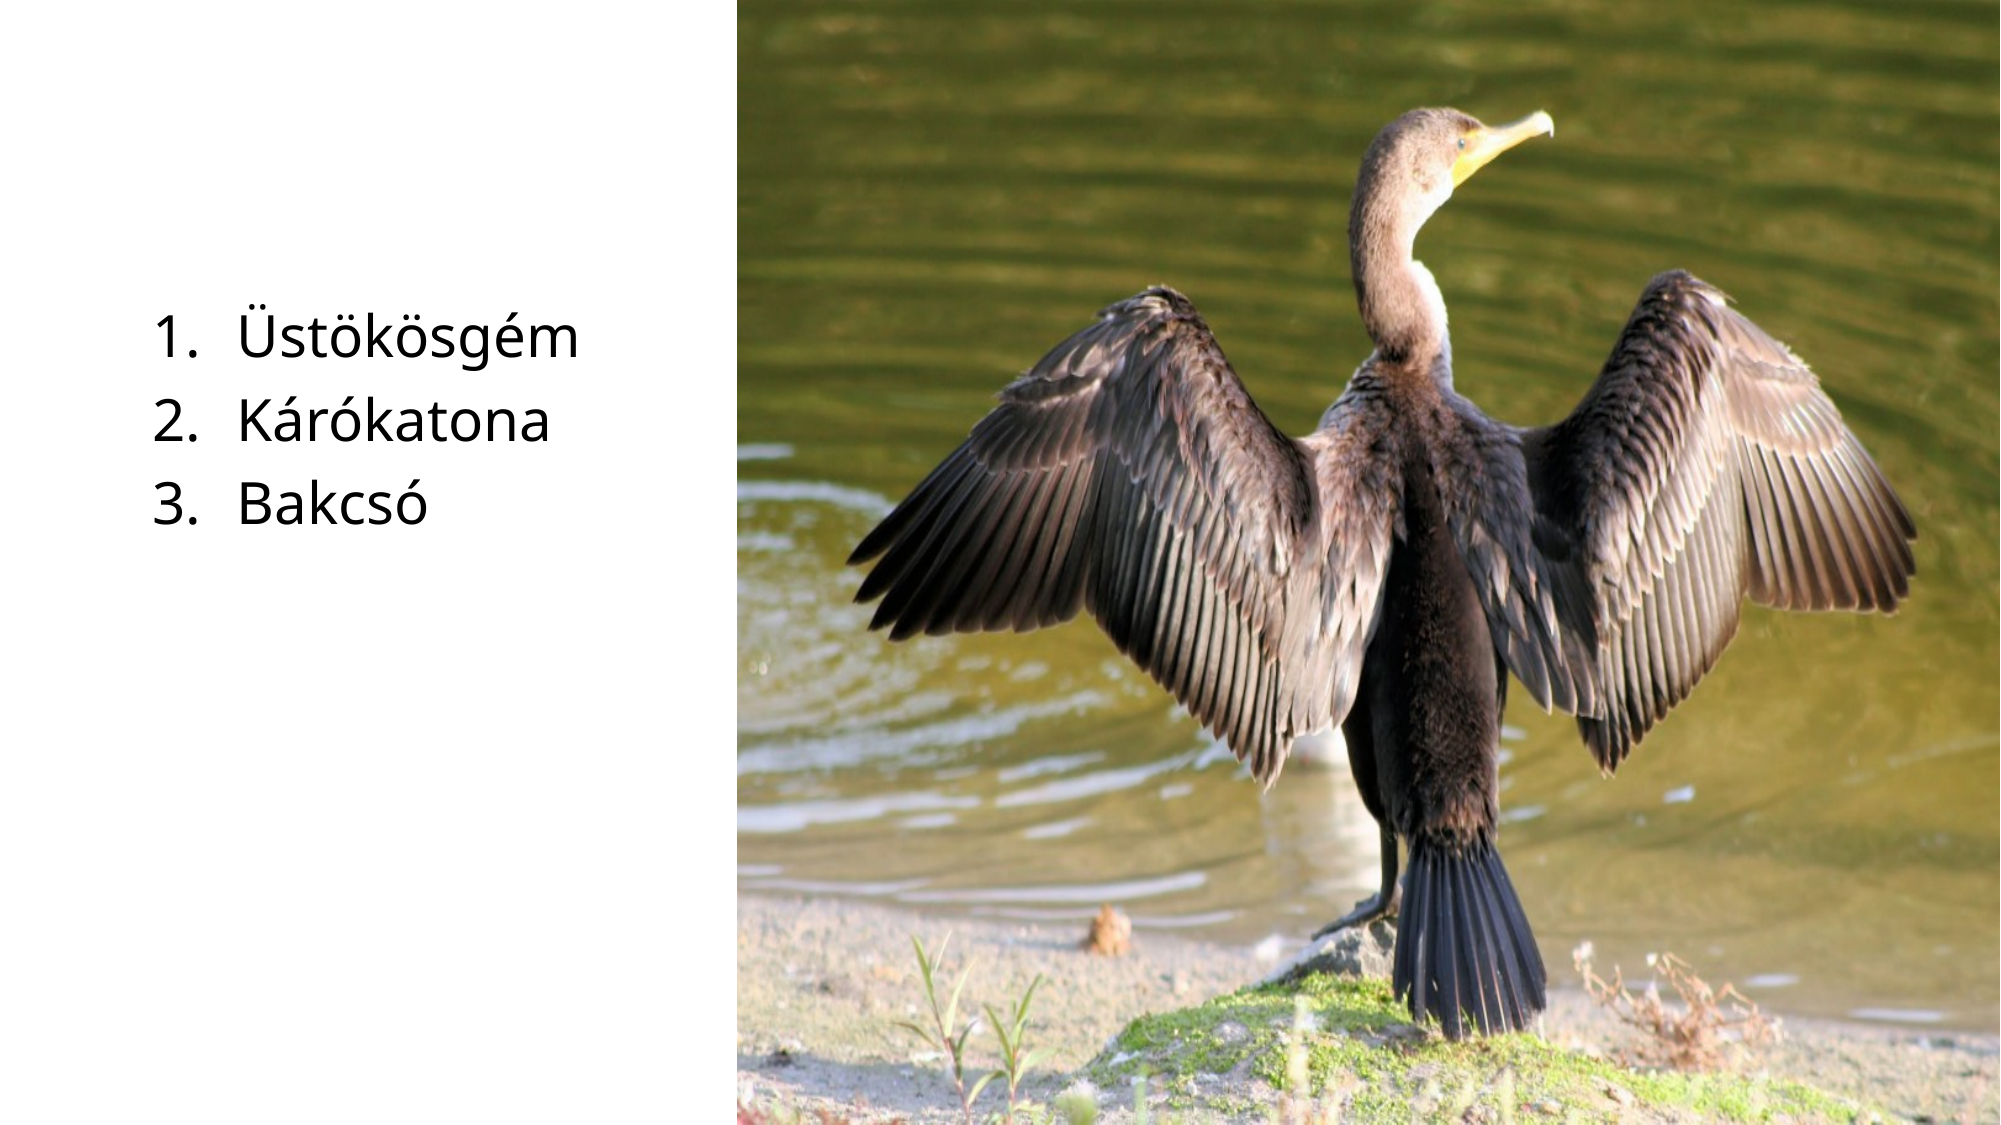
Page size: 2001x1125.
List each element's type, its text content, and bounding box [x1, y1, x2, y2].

list Üstökösgém Kárókatona Bakcsó [137, 299, 737, 994]
picture [737, 0, 2000, 1125]
